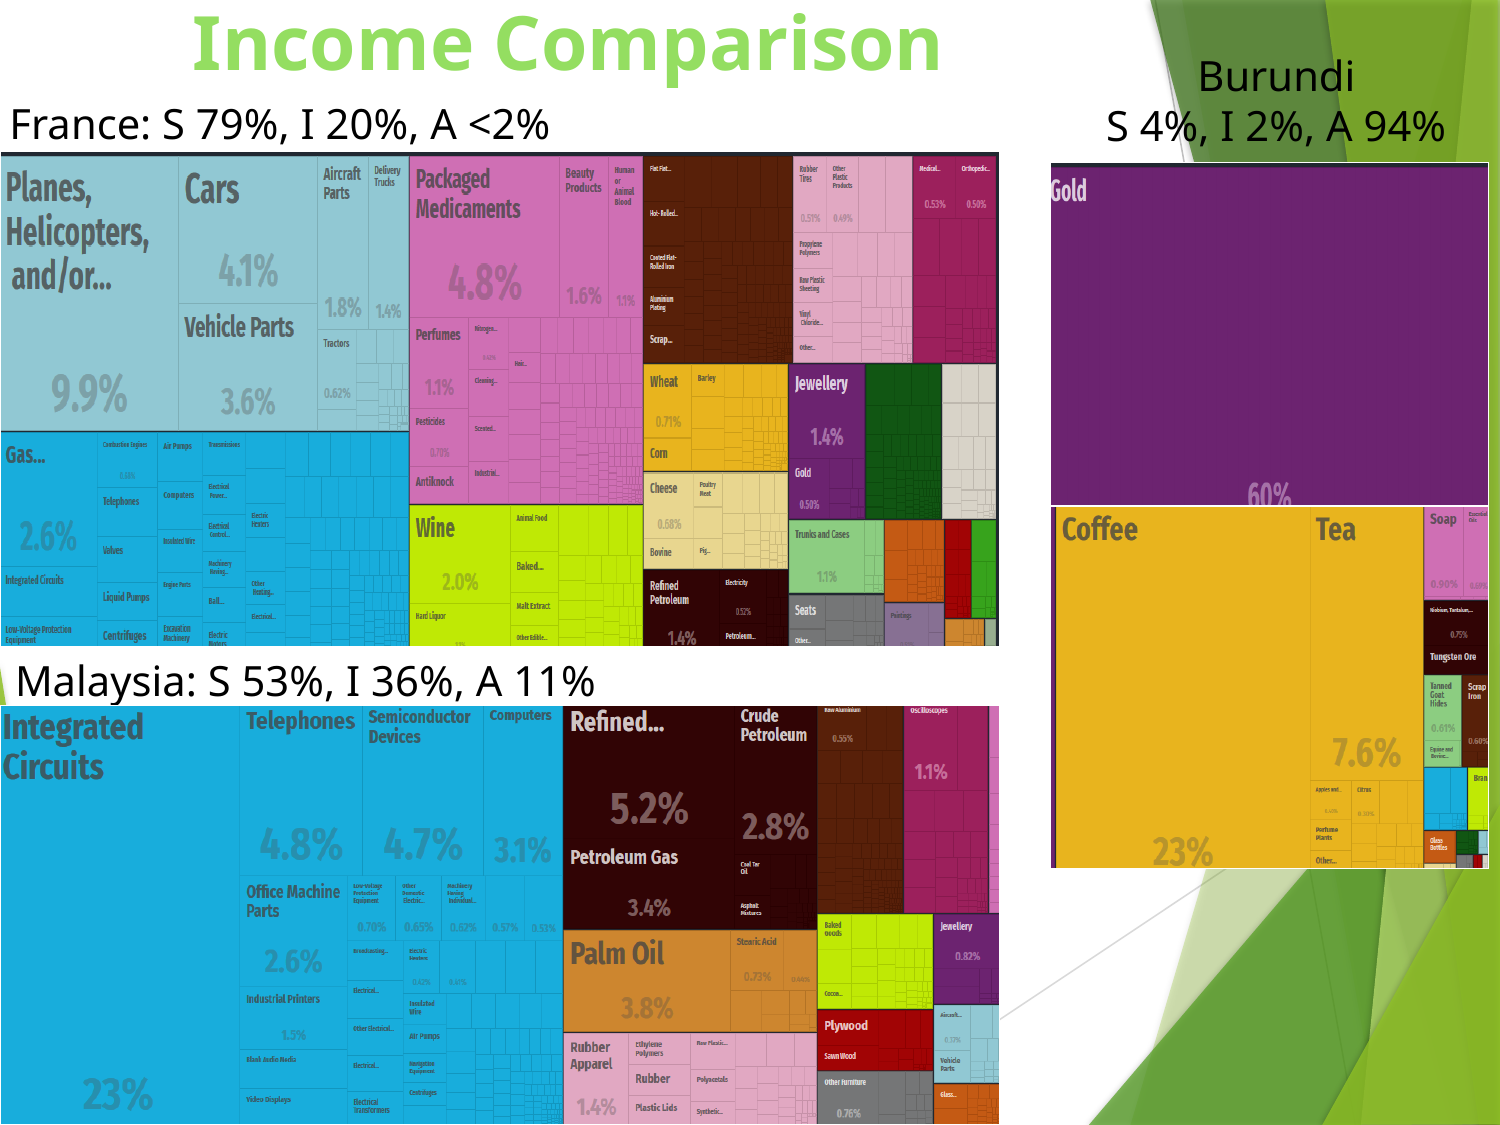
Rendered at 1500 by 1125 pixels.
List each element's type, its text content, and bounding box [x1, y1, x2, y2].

text_box Burundi S 4%, I 2%, A 94% [1050, 41, 1500, 170]
picture [0, 151, 1001, 648]
picture [1049, 161, 1490, 870]
list Malaysia: S 53%, I 36%, A 11% [0, 655, 1000, 705]
picture [0, 705, 1001, 1125]
text_box France: S 79%, I 20%, A <2% [0, 93, 983, 150]
text_box Income Comparison [0, 0, 1138, 93]
